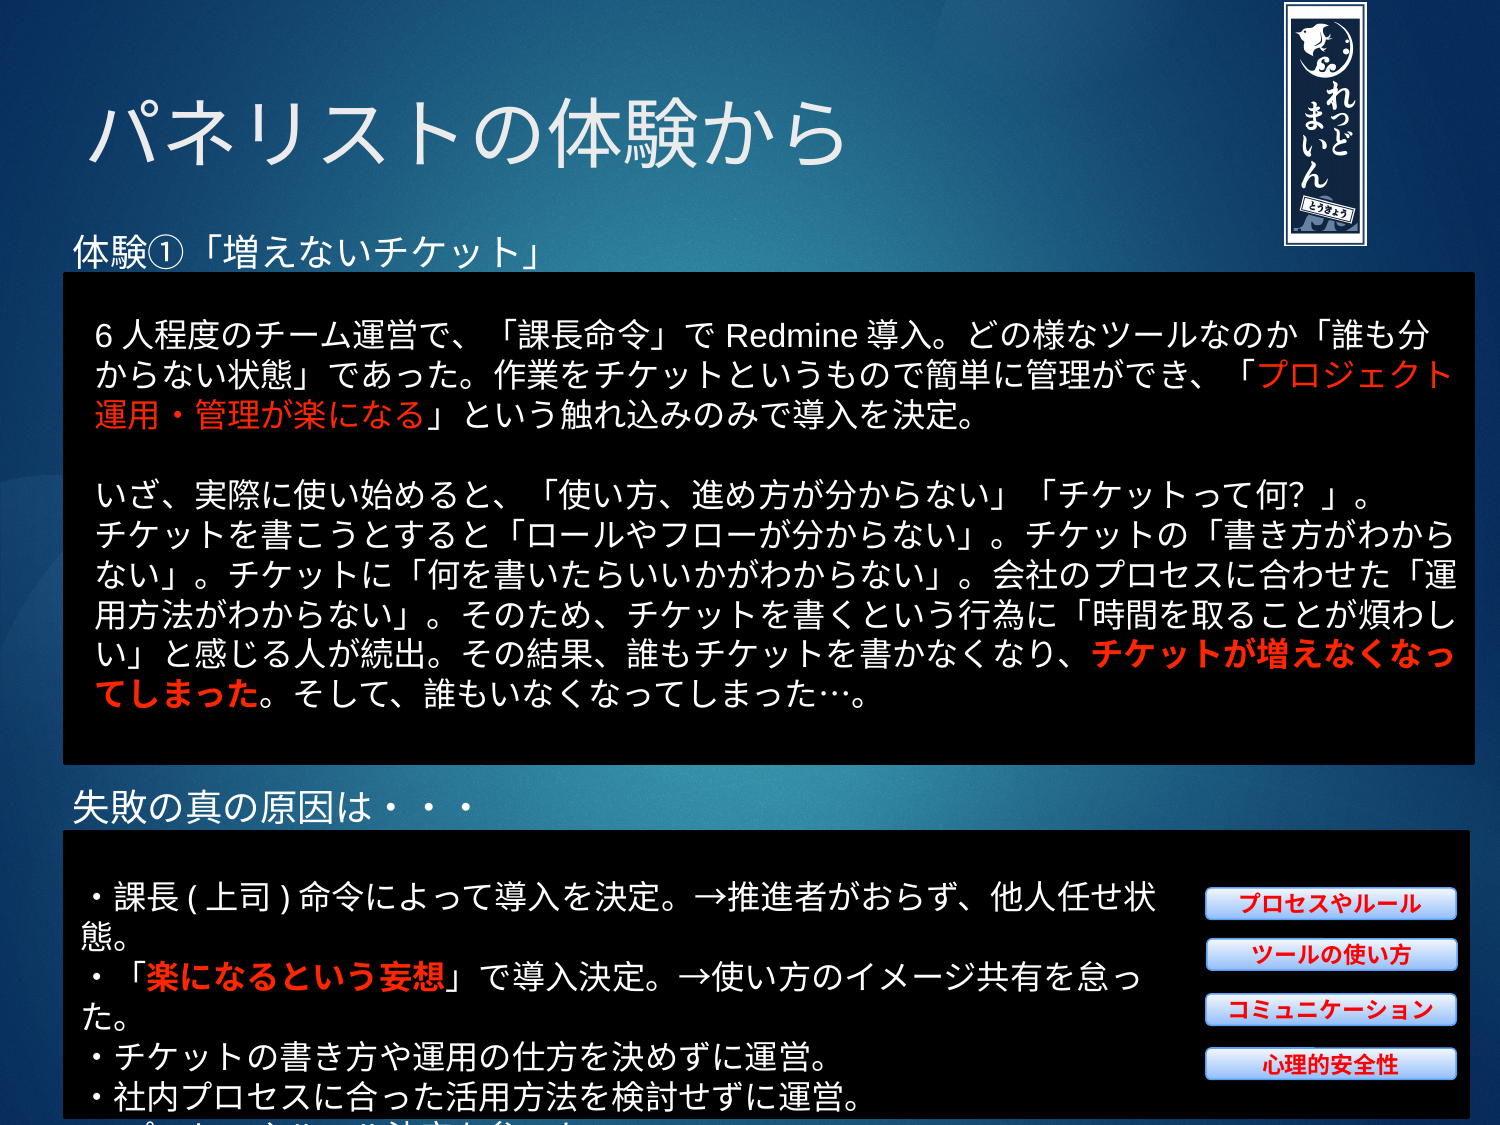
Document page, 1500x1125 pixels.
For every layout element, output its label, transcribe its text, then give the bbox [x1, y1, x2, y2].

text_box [1205, 1044, 1457, 1084]
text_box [1205, 883, 1457, 924]
title パネリストの体験から [76, 77, 1273, 197]
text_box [1206, 934, 1458, 975]
text_box 失敗の真の原因は・・・ [64, 754, 798, 837]
text_box [64, 273, 1474, 764]
text_box [64, 831, 1469, 1118]
text_box 6人程度のチーム運営で、「課長命令」でRedmine導入。どの様なツールなのか「誰も分からない状態」であった。作業をチケットというもので簡単に管理ができ、「プロジェクト運用・管理が楽になる」という触れ込みのみで導入を決定。 いざ、実際に使い始めると、「使い方、進め方が分からない」「チケットって何？」。 チケットを書こうとすると「ロールやフローが分からない」。チケットの「書き方がわからない」。チケットに「何を書いたらいいかがわからない」。会社のプロセスに合わせた「運用方法がわからない」。そのため、チケットを書くという行為に「時間を取ることが煩わしい」と感じる人が続出。その結果、誰もチケットを書かなくなり、チケットが増えなくなってしまった。そして、誰もいなくなってしまった…。 [87, 306, 1466, 721]
picture [0, 0, 1500, 1125]
text_box ・課長(上司)命令によって導入を決定。→推進者がおらず、他人任せ状態。 ・「楽になるという妄想」で導入決定。→使い方のイメージ共有を怠った。 ・チケットの書き方や運用の仕方を決めずに運営。 ・社内プロセスに合った活用方法を検討せずに運営。 →プロセスやルール決定を怠った。 [72, 868, 1208, 1125]
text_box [1205, 989, 1457, 1030]
text_box 体験①「増えないチケット」 [64, 198, 632, 282]
